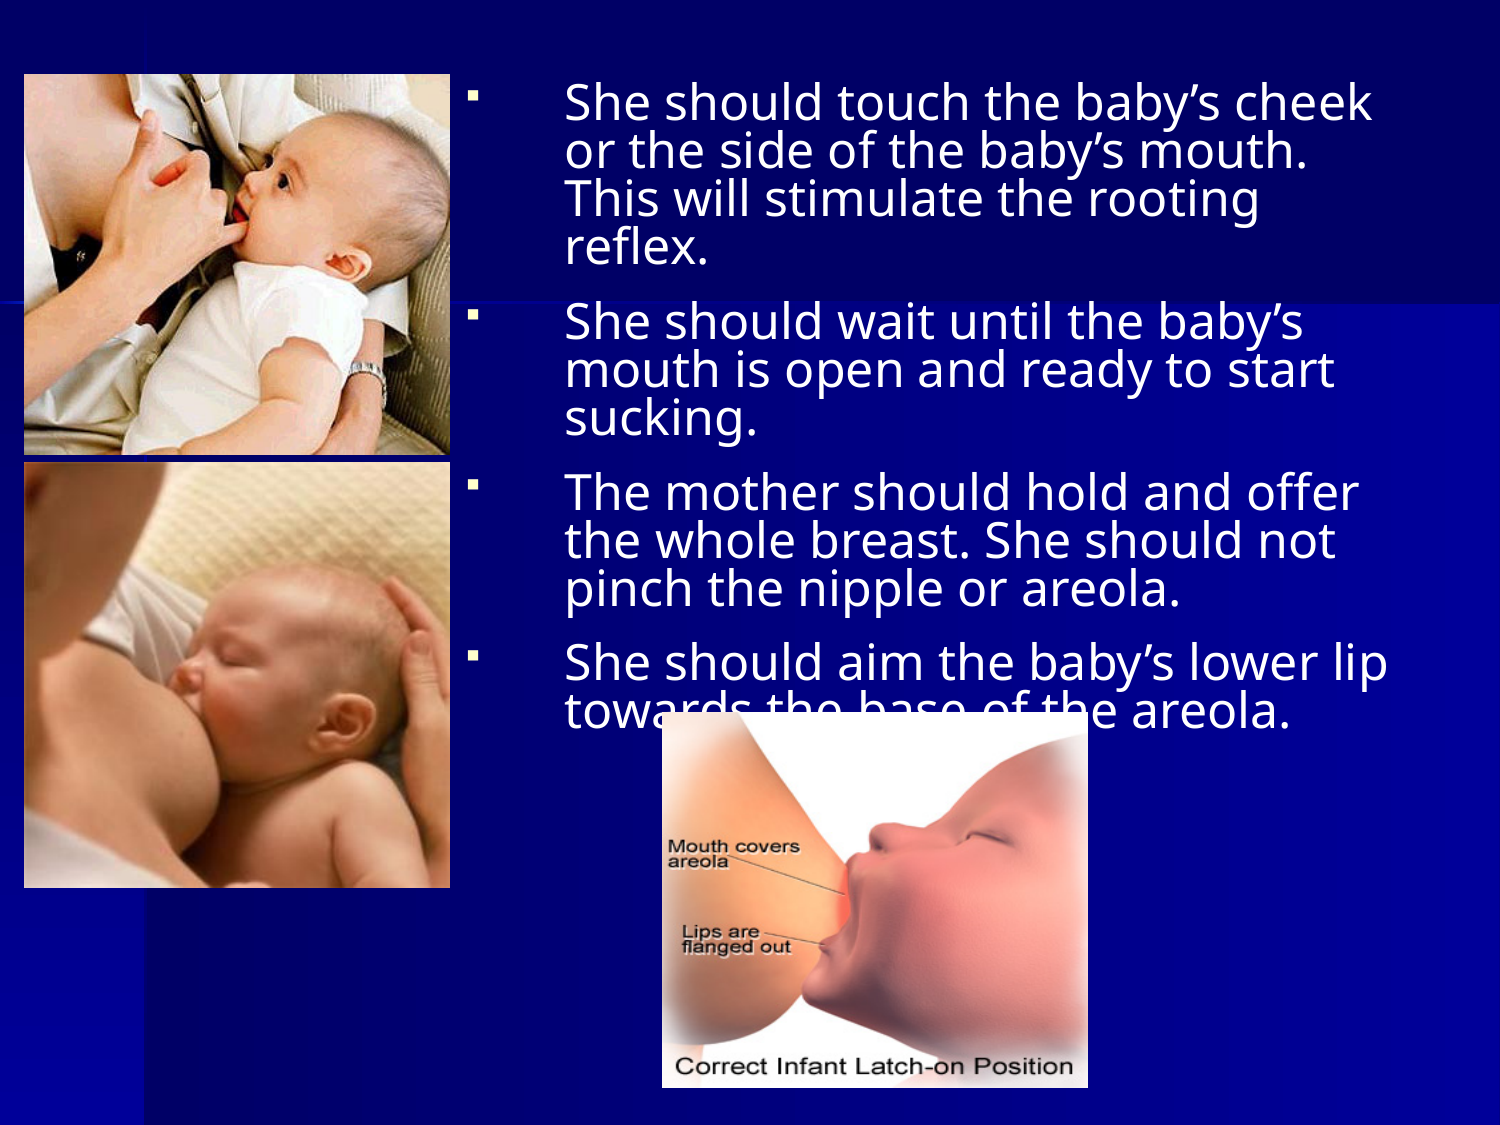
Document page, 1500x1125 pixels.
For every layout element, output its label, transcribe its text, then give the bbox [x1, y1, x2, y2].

picture [662, 712, 1088, 1088]
picture [24, 462, 451, 888]
list She should touch the baby’s cheek or the side of the baby’s mouth. This will stimulate the rooting reflex. She should wait until the baby’s mouth is open and ready to start sucking. The mother should hold and offer the whole breast. She should not pinch the nipple or areola. She should aim the baby’s lower lip towards the base of the areola. [449, 74, 1426, 901]
picture [24, 74, 451, 456]
